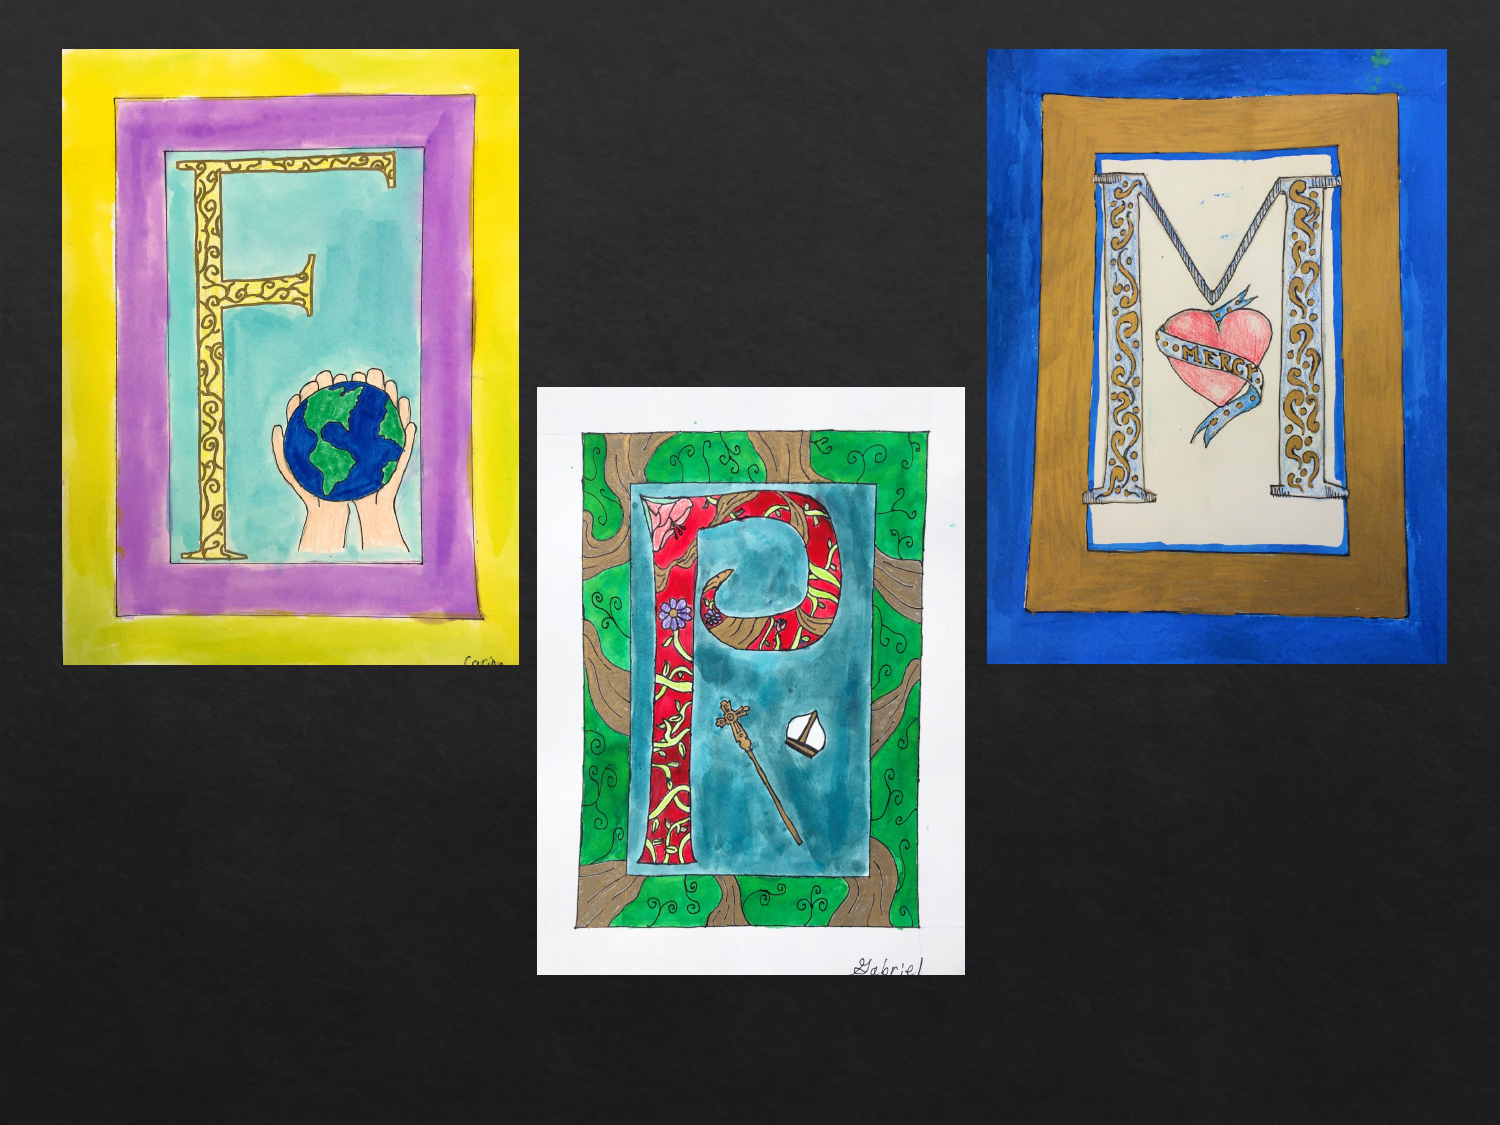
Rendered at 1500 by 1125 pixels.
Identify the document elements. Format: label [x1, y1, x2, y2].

picture [62, 49, 519, 665]
picture [537, 387, 965, 976]
picture [987, 49, 1447, 664]
